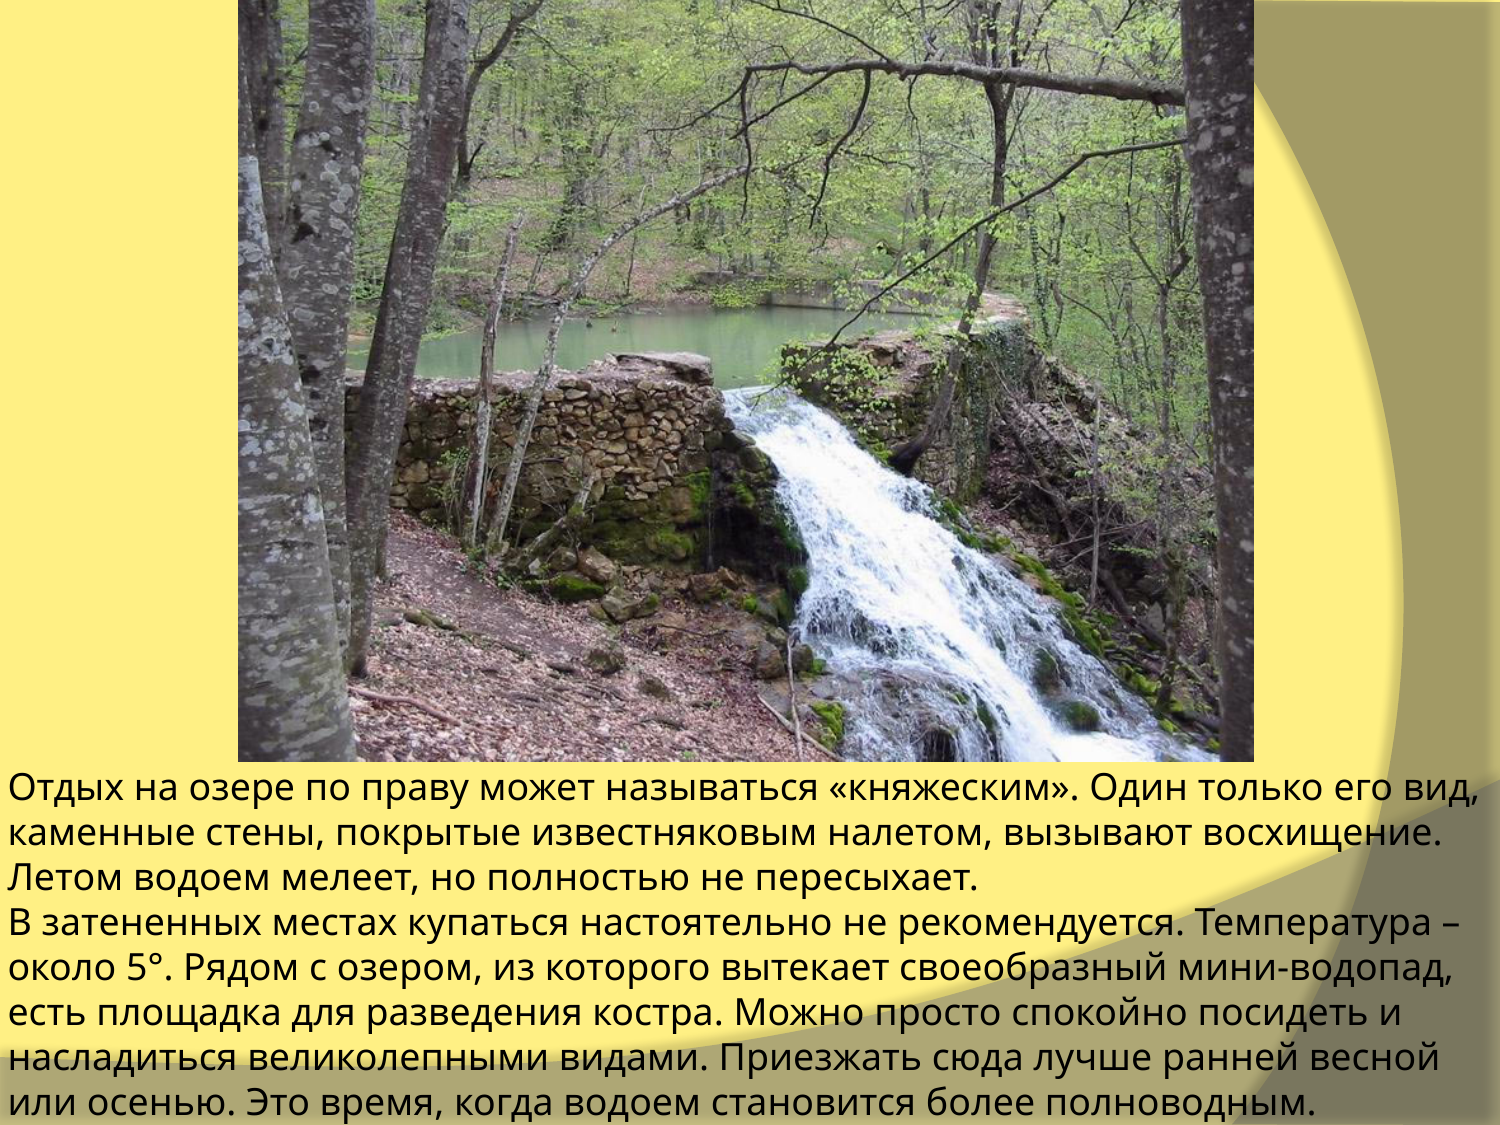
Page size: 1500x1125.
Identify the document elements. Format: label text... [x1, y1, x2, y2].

title Отдых на озере по праву может называться «княжеским». Один только его вид, каменные стены, покрытые известняковым налетом, вызывают восхищение. Летом водоем мелеет, но полностью не пересыхает. В затененных местах купаться настоятельно не рекомендуется. Температура – около 5°. Рядом с озером, из которого вытекает своеобразный мини-водопад, есть площадка для разведения костра. Можно просто спокойно посидеть и насладиться великолепными видами. Приезжать сюда лучше ранней весной или осенью. Это время, когда водоем становится более полноводным. [0, 783, 1500, 1102]
picture [237, 0, 1255, 762]
